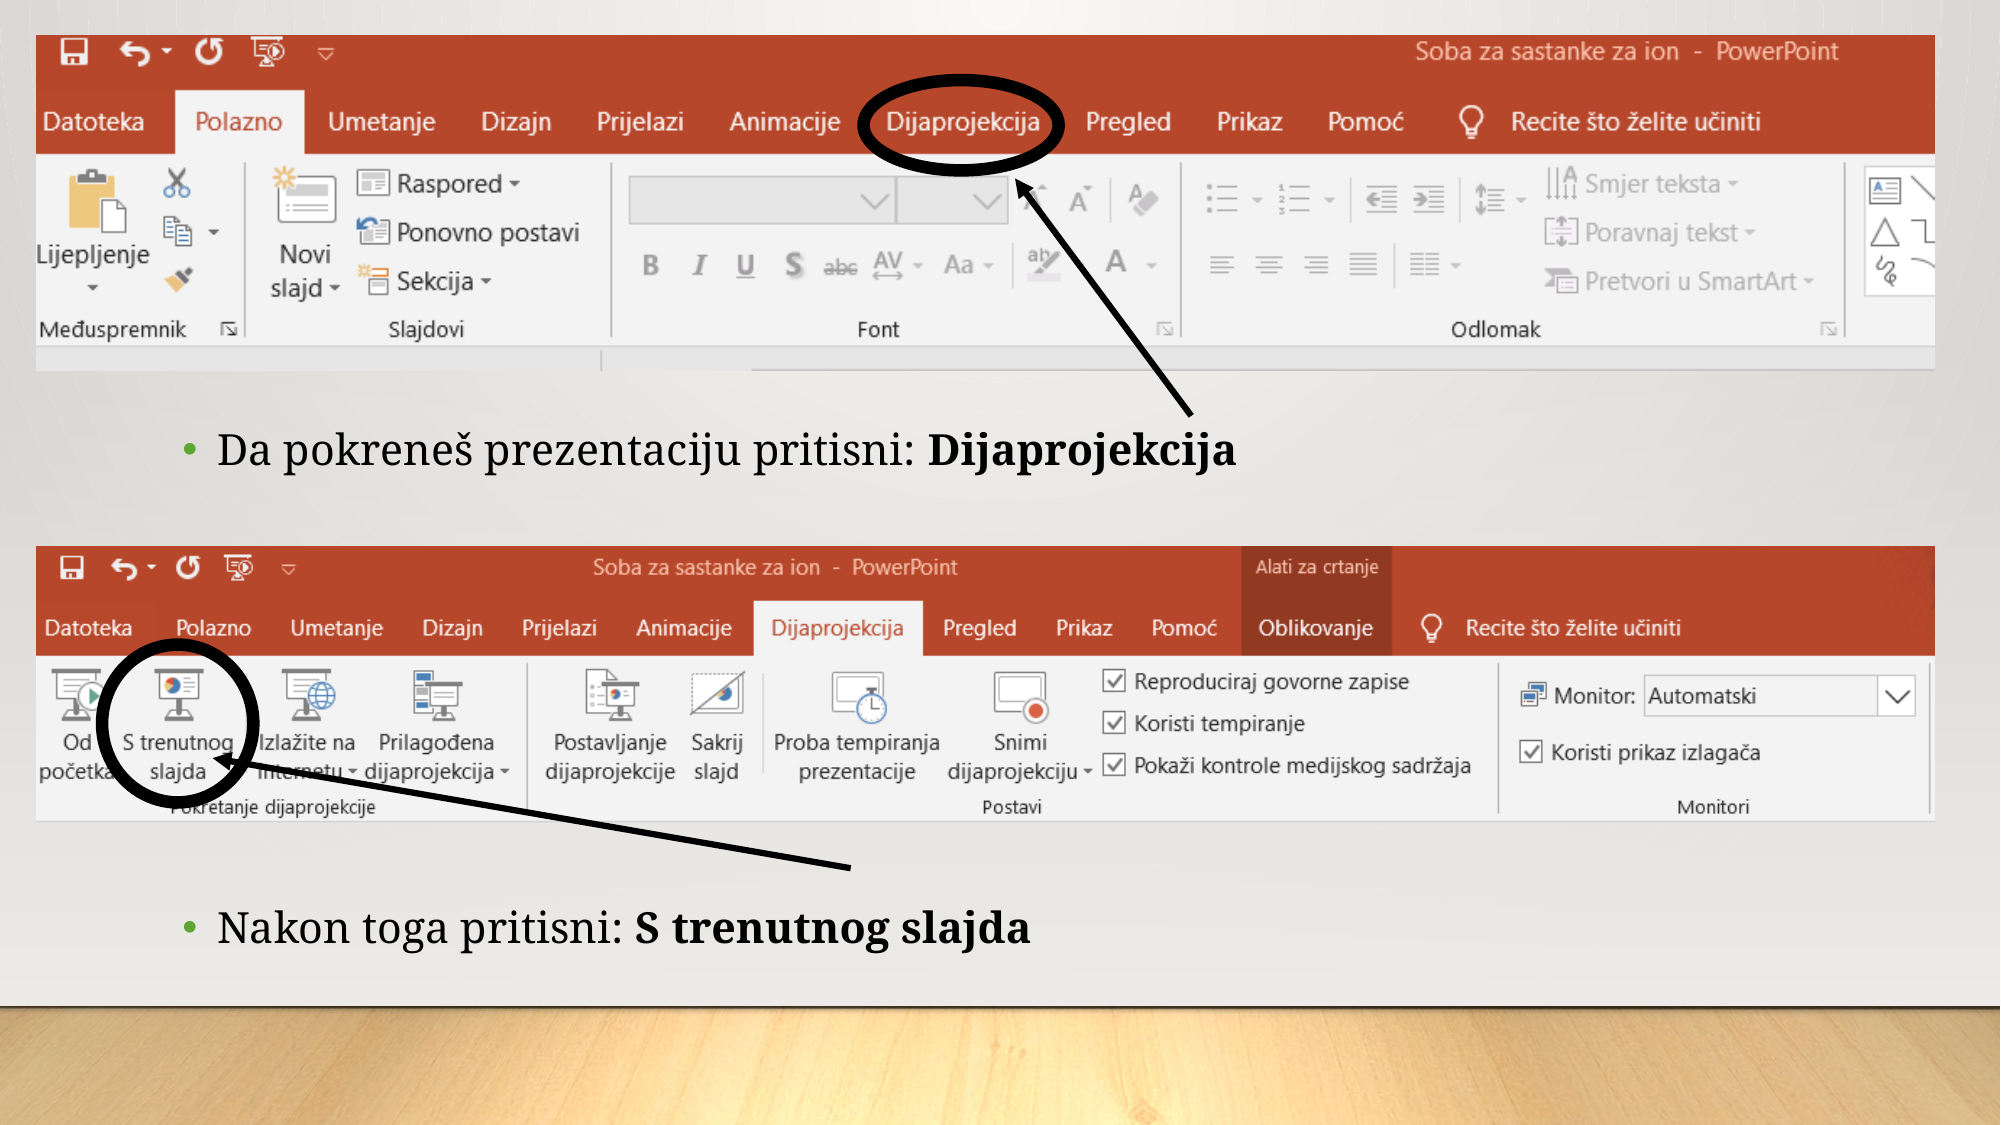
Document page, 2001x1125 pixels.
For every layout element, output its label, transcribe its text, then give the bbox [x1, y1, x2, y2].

picture [0, 1006, 2000, 1125]
list Da pokreneš prezentaciju pritisni: Dijaprojekcija Nakon toga pritisni: S trenutnog slajda [167, 404, 1616, 545]
picture [36, 34, 1935, 372]
list Da pokreneš prezentaciju pritisni: Dijaprojekcija Nakon toga pritisni: S trenutnog slajda [167, 825, 1616, 966]
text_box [1014, 178, 1192, 417]
picture [36, 545, 1935, 825]
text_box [212, 757, 851, 869]
